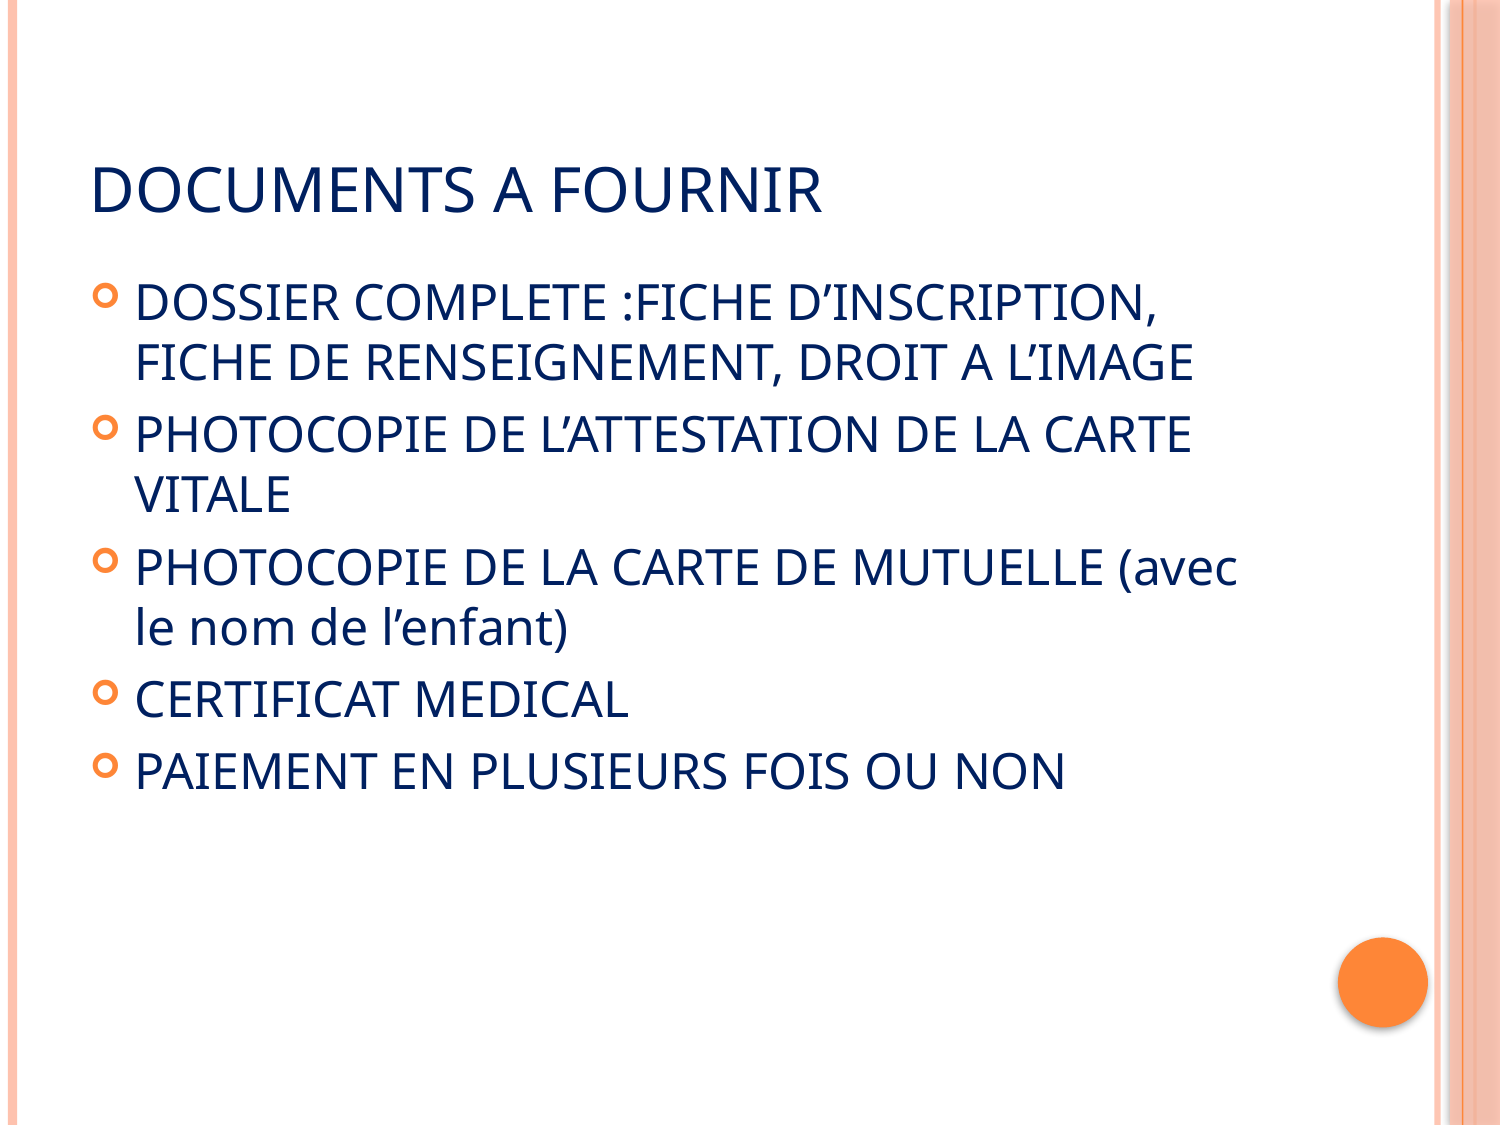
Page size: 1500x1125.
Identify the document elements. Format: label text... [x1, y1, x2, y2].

list DOSSIER COMPLETE :FICHE D’INSCRIPTION, FICHE DE RENSEIGNEMENT, DROIT A L’IMAGE PHOTOCOPIE DE L’ATTESTATION DE LA CARTE VITALE PHOTOCOPIE DE LA CARTE DE MUTUELLE (avec le nom de l’enfant) CERTIFICAT MEDICAL PAIEMENT EN PLUSIEURS FOIS OU NON [75, 262, 1300, 1062]
title DOCUMENTS A FOURNIR [75, 45, 1300, 233]
